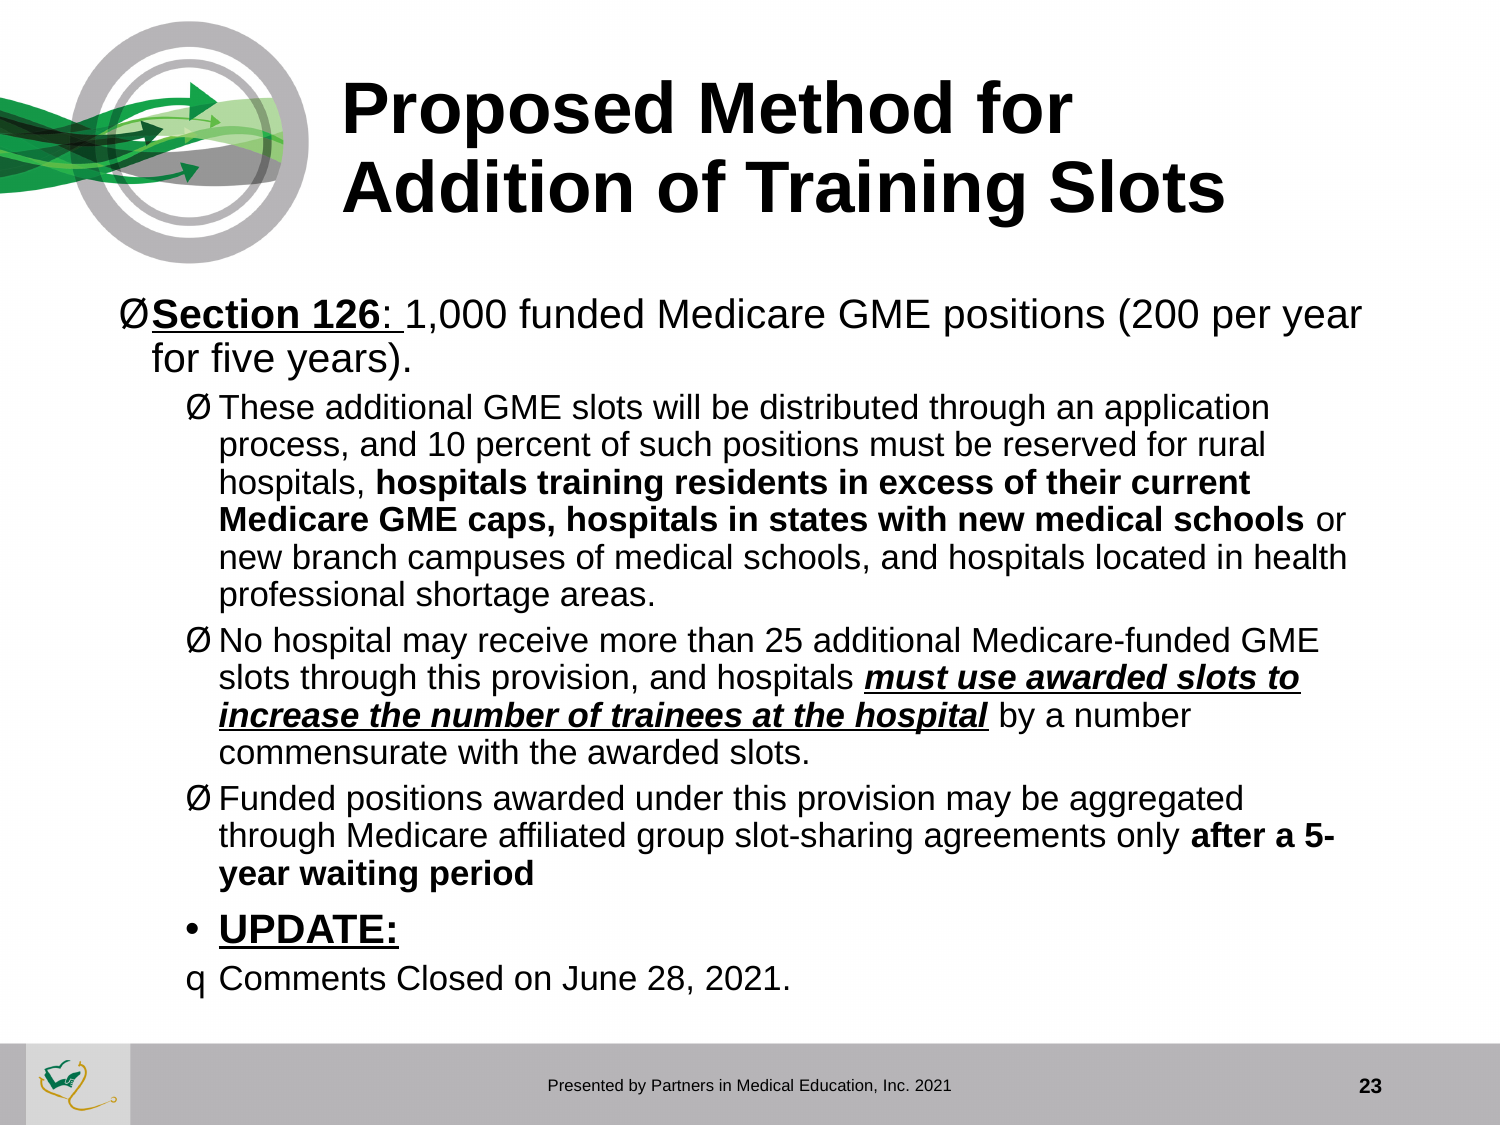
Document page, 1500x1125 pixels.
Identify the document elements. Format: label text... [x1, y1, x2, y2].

list Section 126: 1,000 funded Medicare GME positions (200 per year for five years). These additional GME slots will be distributed through an application process, and 10 percent of such positions must be reserved for rural hospitals, hospitals training residents in excess of their current Medicare GME caps, hospitals in states with new medical schools or new branch campuses of medical schools, and hospitals located in health professional shortage areas. No hospital may receive more than 25 additional Medicare-funded GME slots through this provision, and hospitals must use awarded slots to increase the number of trainees at the hospital by a number commensurate with the awarded slots. Funded positions awarded under this provision may be aggregated through Medicare affiliated group slot-sharing agreements only after a 5-year waiting period UPDATE: Comments Closed on June 28, 2021. [103, 285, 1397, 1014]
title Proposed Method for Addition of Training Slots [326, 40, 1397, 258]
picture [0, 0, 1500, 1125]
footer Presented by Partners in Medical Education, Inc. 2021 [496, 1055, 1004, 1116]
slide_number 23 [1059, 1055, 1397, 1116]
